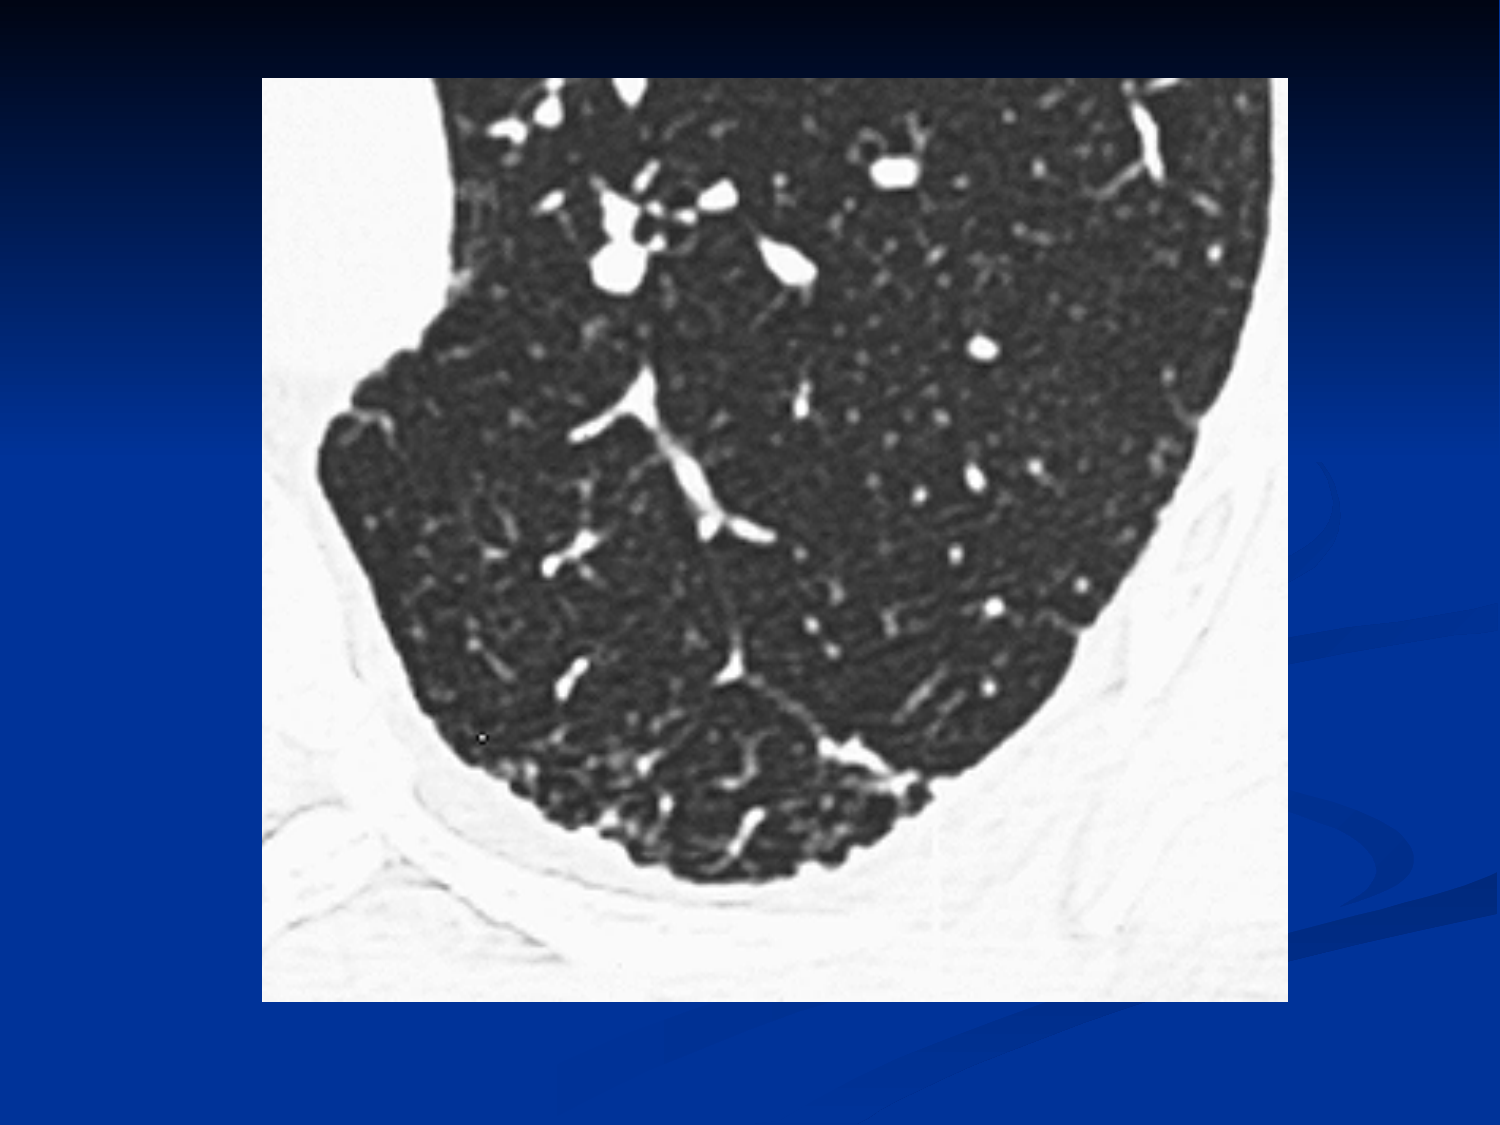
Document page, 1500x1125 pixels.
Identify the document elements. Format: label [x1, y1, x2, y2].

picture [262, 77, 1288, 1003]
